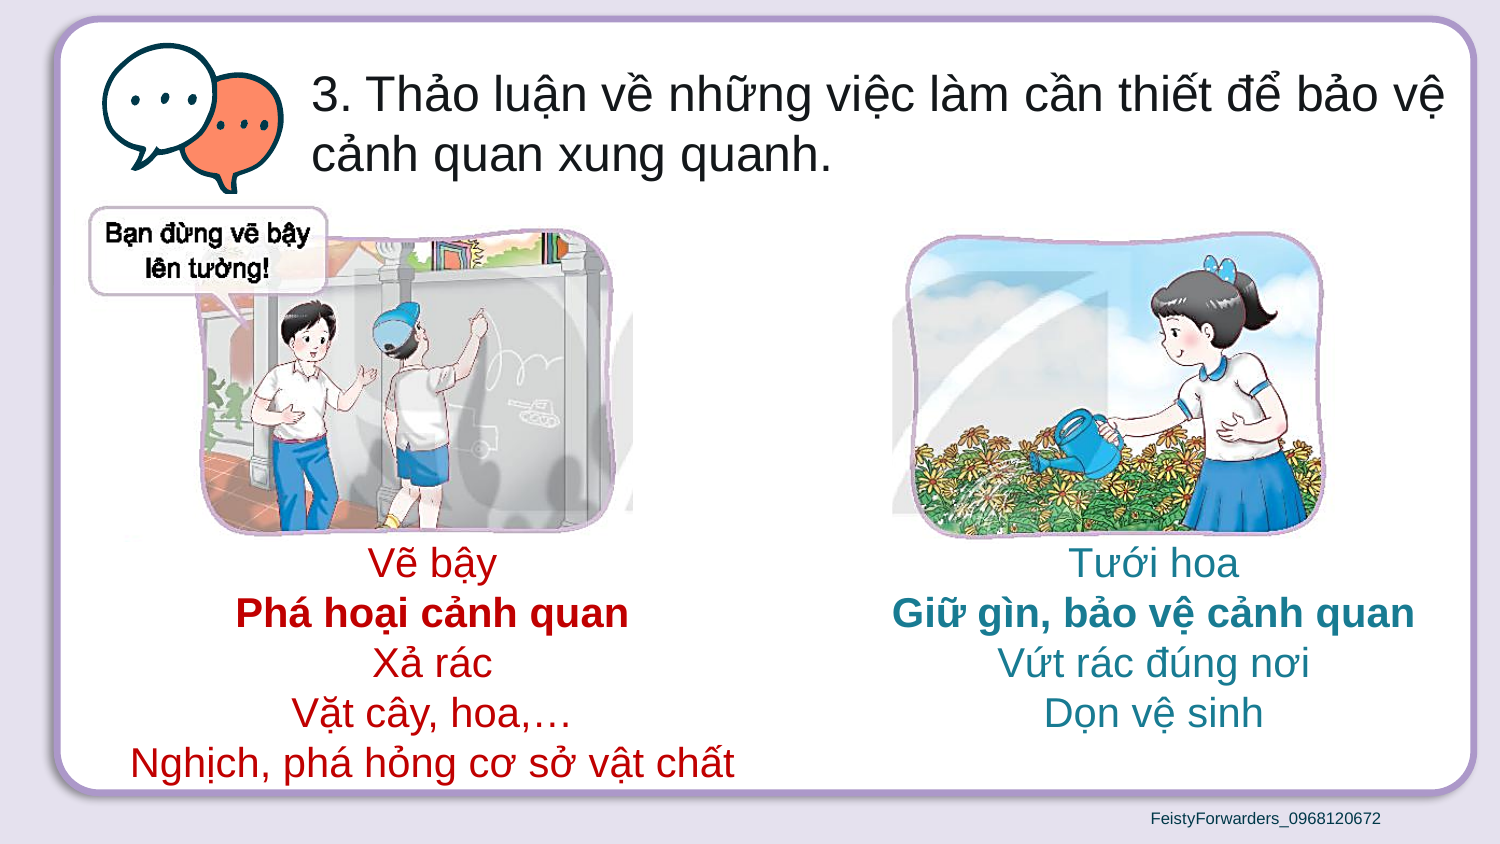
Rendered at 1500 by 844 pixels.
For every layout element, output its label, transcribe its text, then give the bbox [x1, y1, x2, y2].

text_box 3. Thảo luận về những việc làm cần thiết để bảo vệ cảnh quan xung quanh. [296, 53, 1466, 189]
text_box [100, 42, 285, 192]
picture [892, 196, 1343, 545]
picture [1317, 812, 1324, 821]
text_box Tưới hoa Giữ gìn, bảo vệ cảnh quan Vứt rác đúng nơi Dọn vệ sinh [825, 528, 1483, 744]
text_box Vẽ bậy Phá hoại cảnh quan Xả rác Vặt cây, hoa,… Nghịch, phá hỏng cơ sở vật chất [102, 528, 763, 794]
picture [72, 194, 634, 542]
